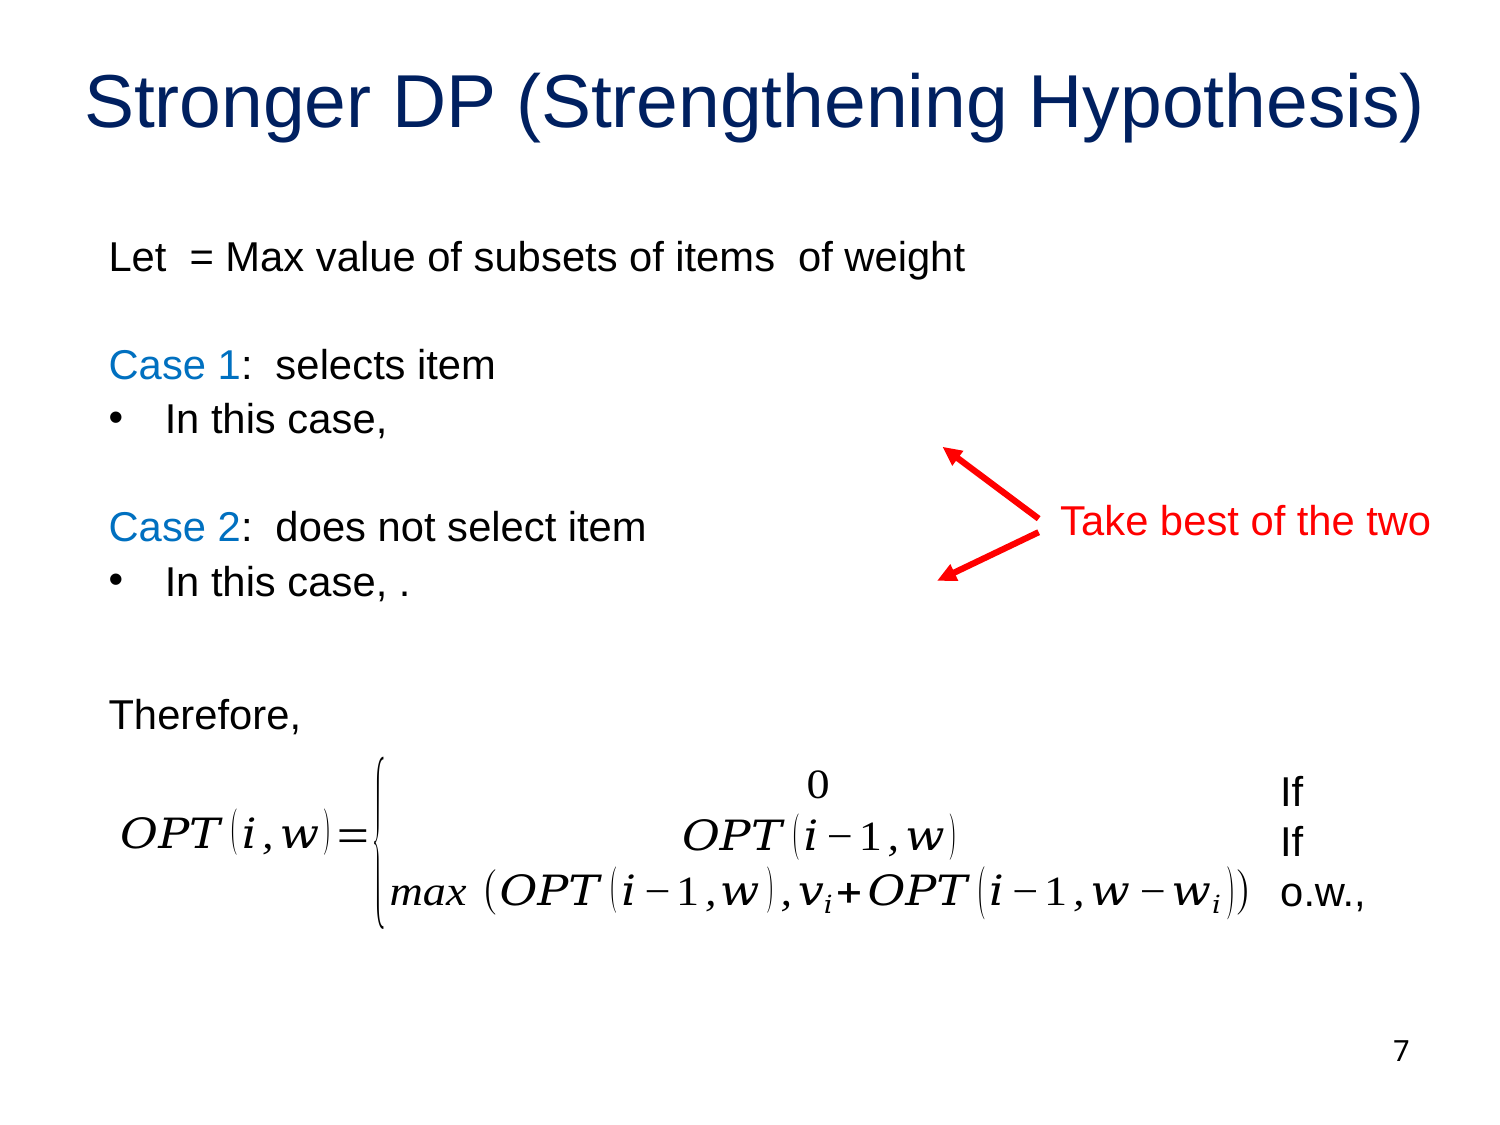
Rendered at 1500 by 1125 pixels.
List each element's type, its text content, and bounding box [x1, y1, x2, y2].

title Stronger DP (Strengthening Hypothesis) [42, 45, 1468, 233]
slide_number 7 [1074, 1024, 1425, 1103]
text_box Take best of the two [1045, 486, 1447, 552]
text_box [937, 531, 1039, 581]
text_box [942, 446, 1039, 519]
